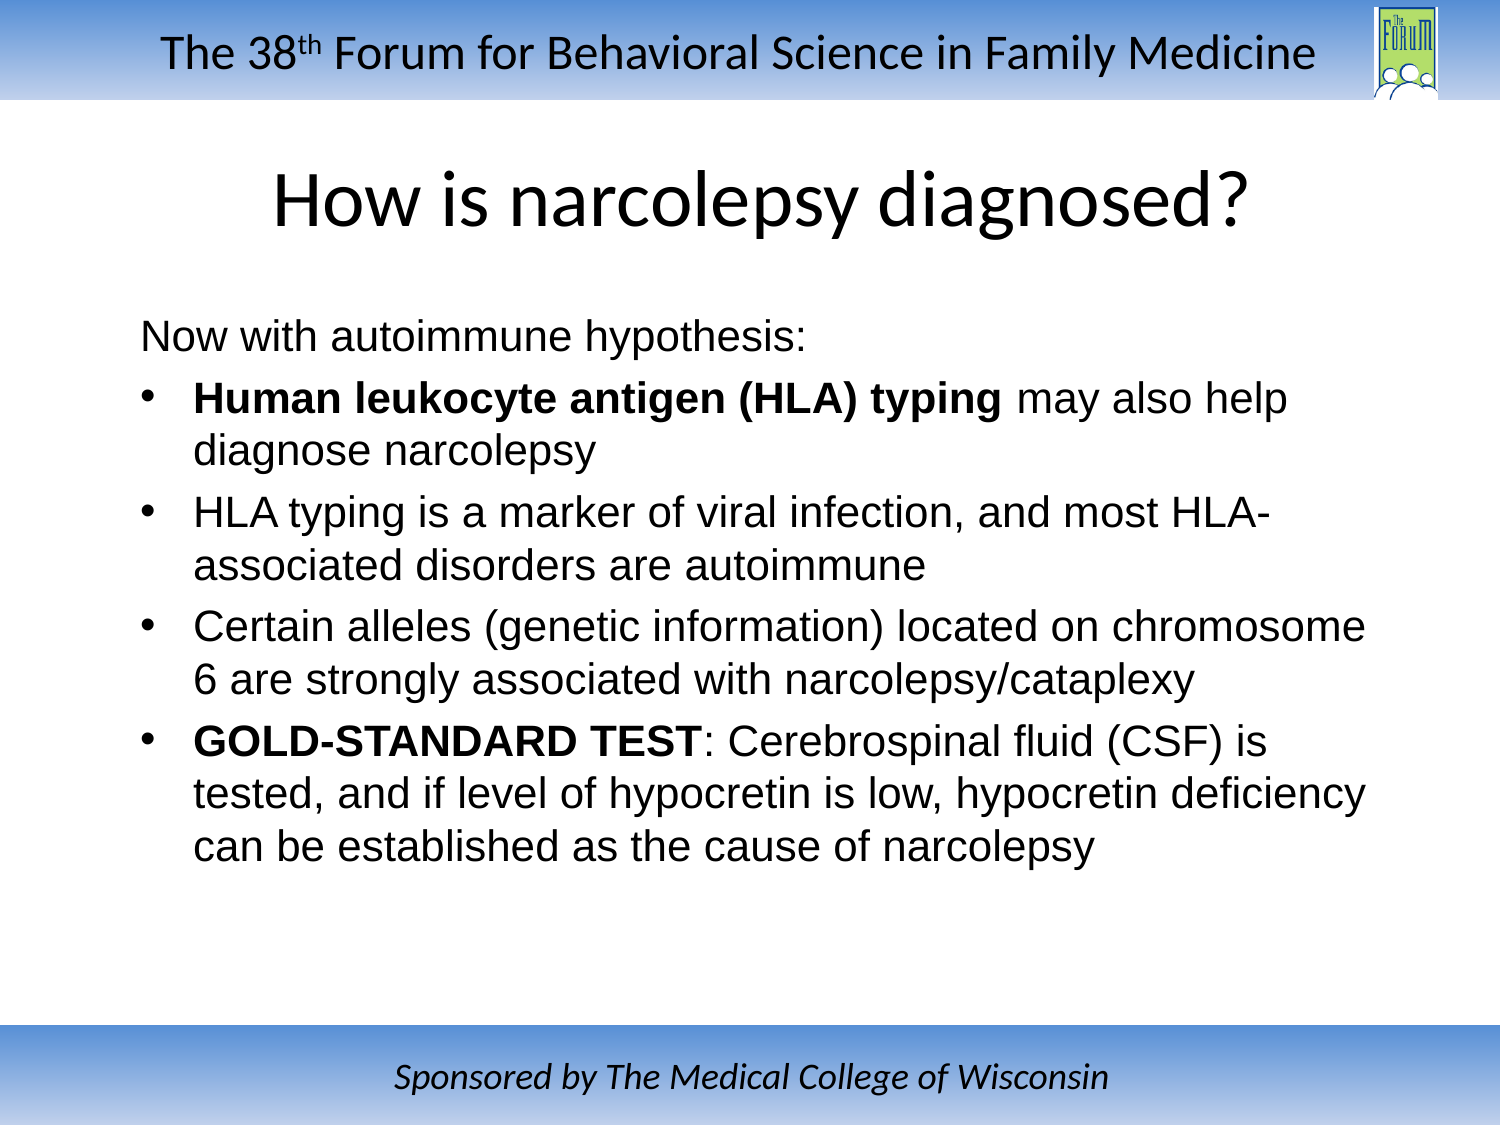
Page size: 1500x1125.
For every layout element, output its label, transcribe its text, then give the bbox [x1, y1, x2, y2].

title How is narcolepsy diagnosed? [87, 137, 1438, 250]
list Now with autoimmune hypothesis: Human leukocyte antigen (HLA) typing may also help diagnose narcolepsy HLA typing is a marker of viral infection, and most HLA-associated disorders are autoimmune Certain alleles (genetic information) located on chromosome 6 are strongly associated with narcolepsy/cataplexy GOLD-STANDARD TEST: Cerebrospinal fluid (CSF) is tested, and if level of hypocretin is low, hypocretin deficiency can be established as the cause of narcolepsy [125, 299, 1400, 975]
picture [1374, 7, 1438, 100]
